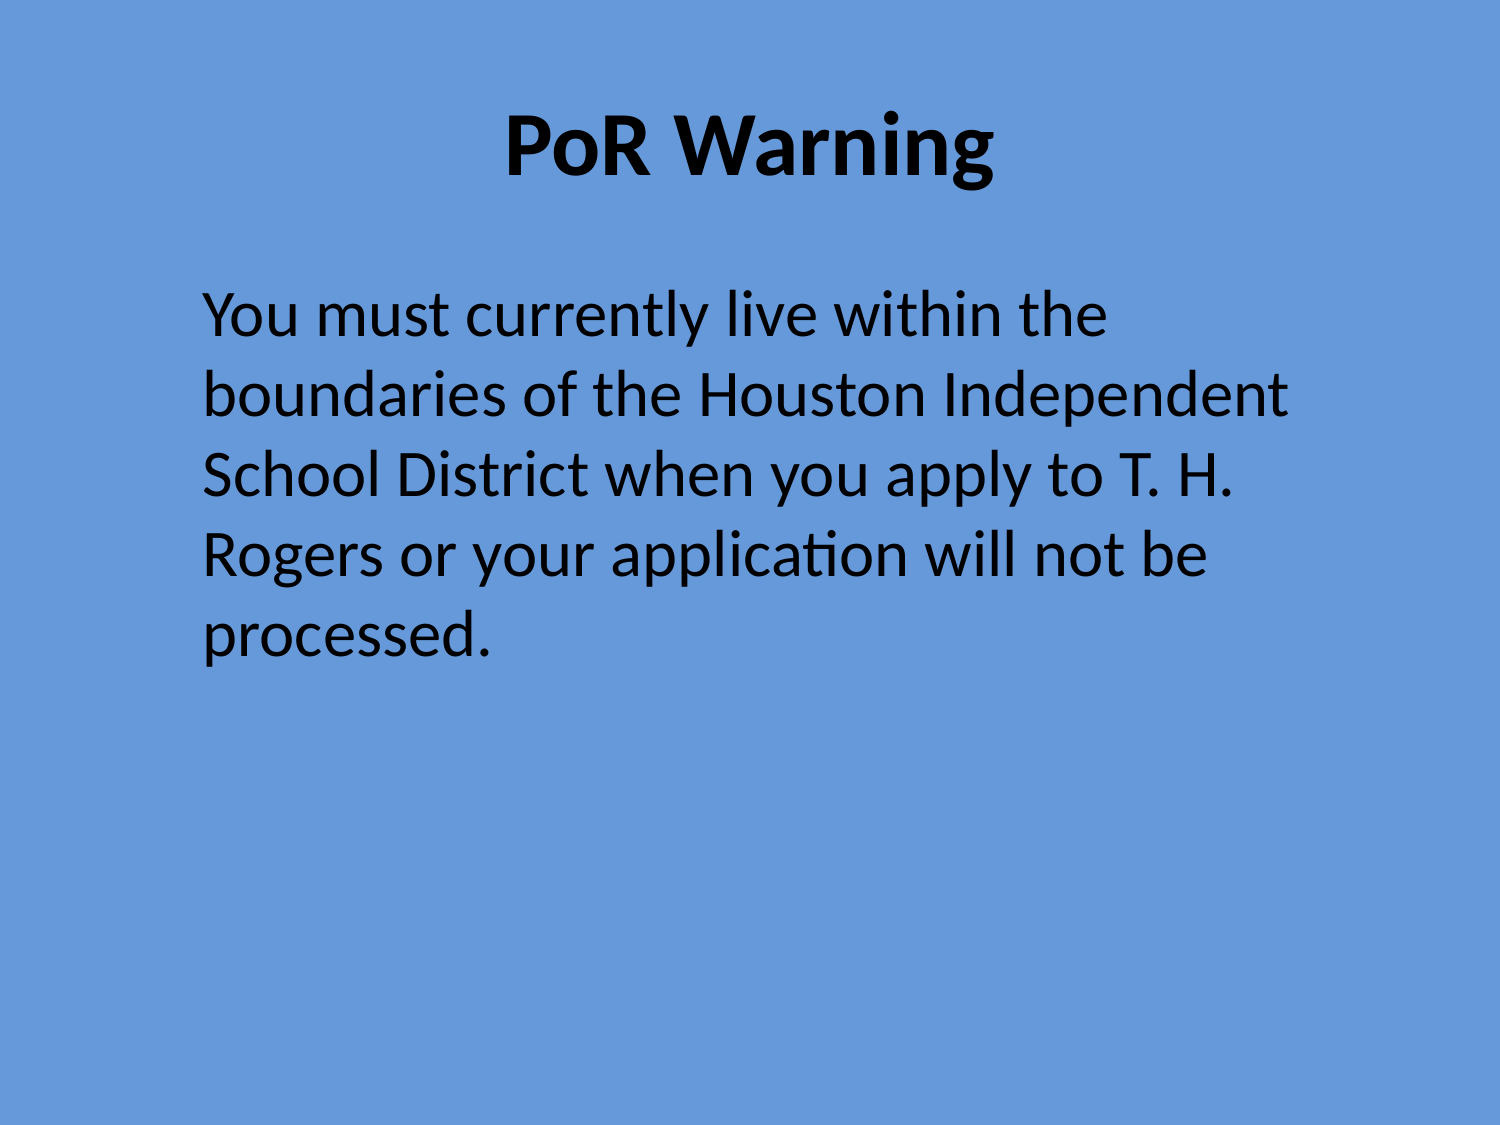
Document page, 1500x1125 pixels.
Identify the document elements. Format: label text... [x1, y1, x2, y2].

list You must currently live within the boundaries of the Houston Independent School District when you apply to T. H. Rogers or your application will not be processed. [187, 262, 1313, 1005]
title PoR Warning [75, 45, 1425, 233]
